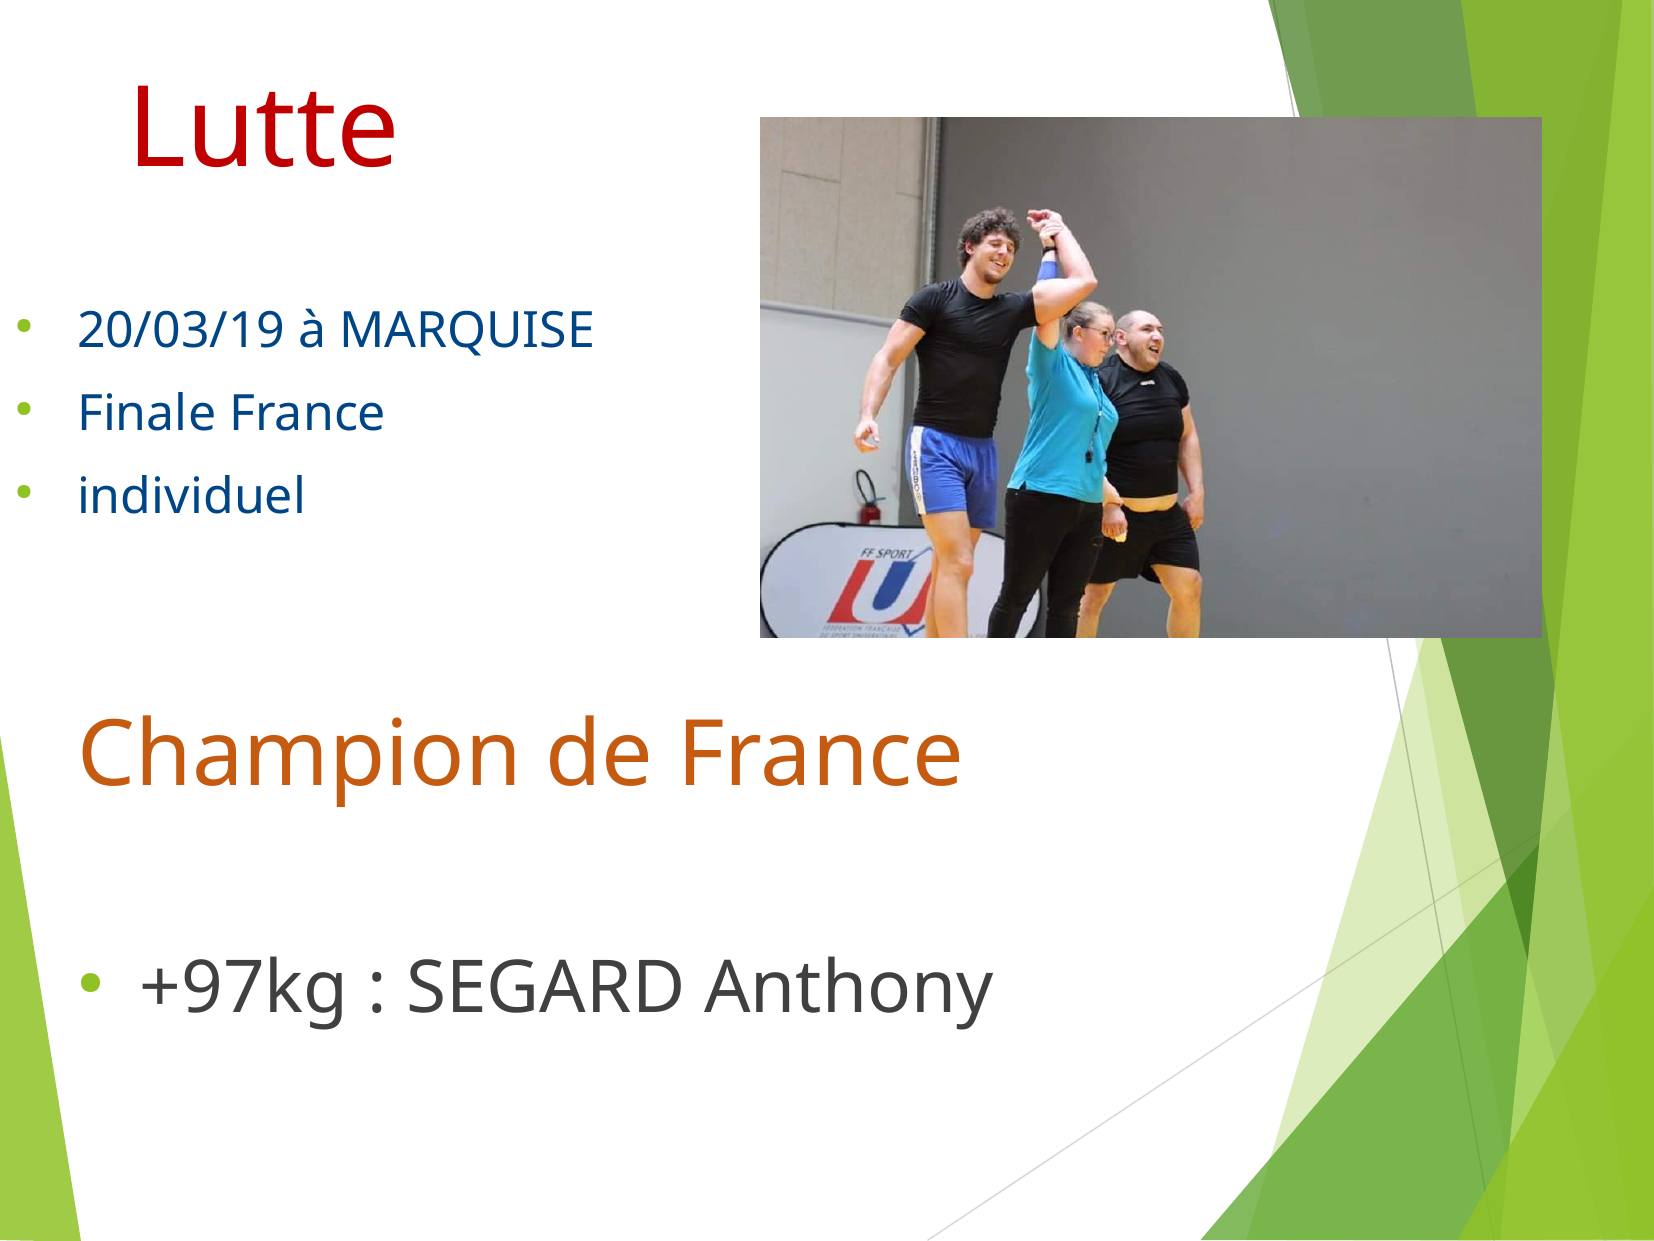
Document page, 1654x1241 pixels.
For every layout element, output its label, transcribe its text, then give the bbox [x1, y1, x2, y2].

list Champion de France +97kg : SEGARD Anthony [62, 698, 1532, 1241]
picture [760, 117, 1542, 638]
list 20/03/19 à MARQUISE Finale France individuel [0, 290, 920, 887]
title Lutte [112, 46, 1601, 254]
